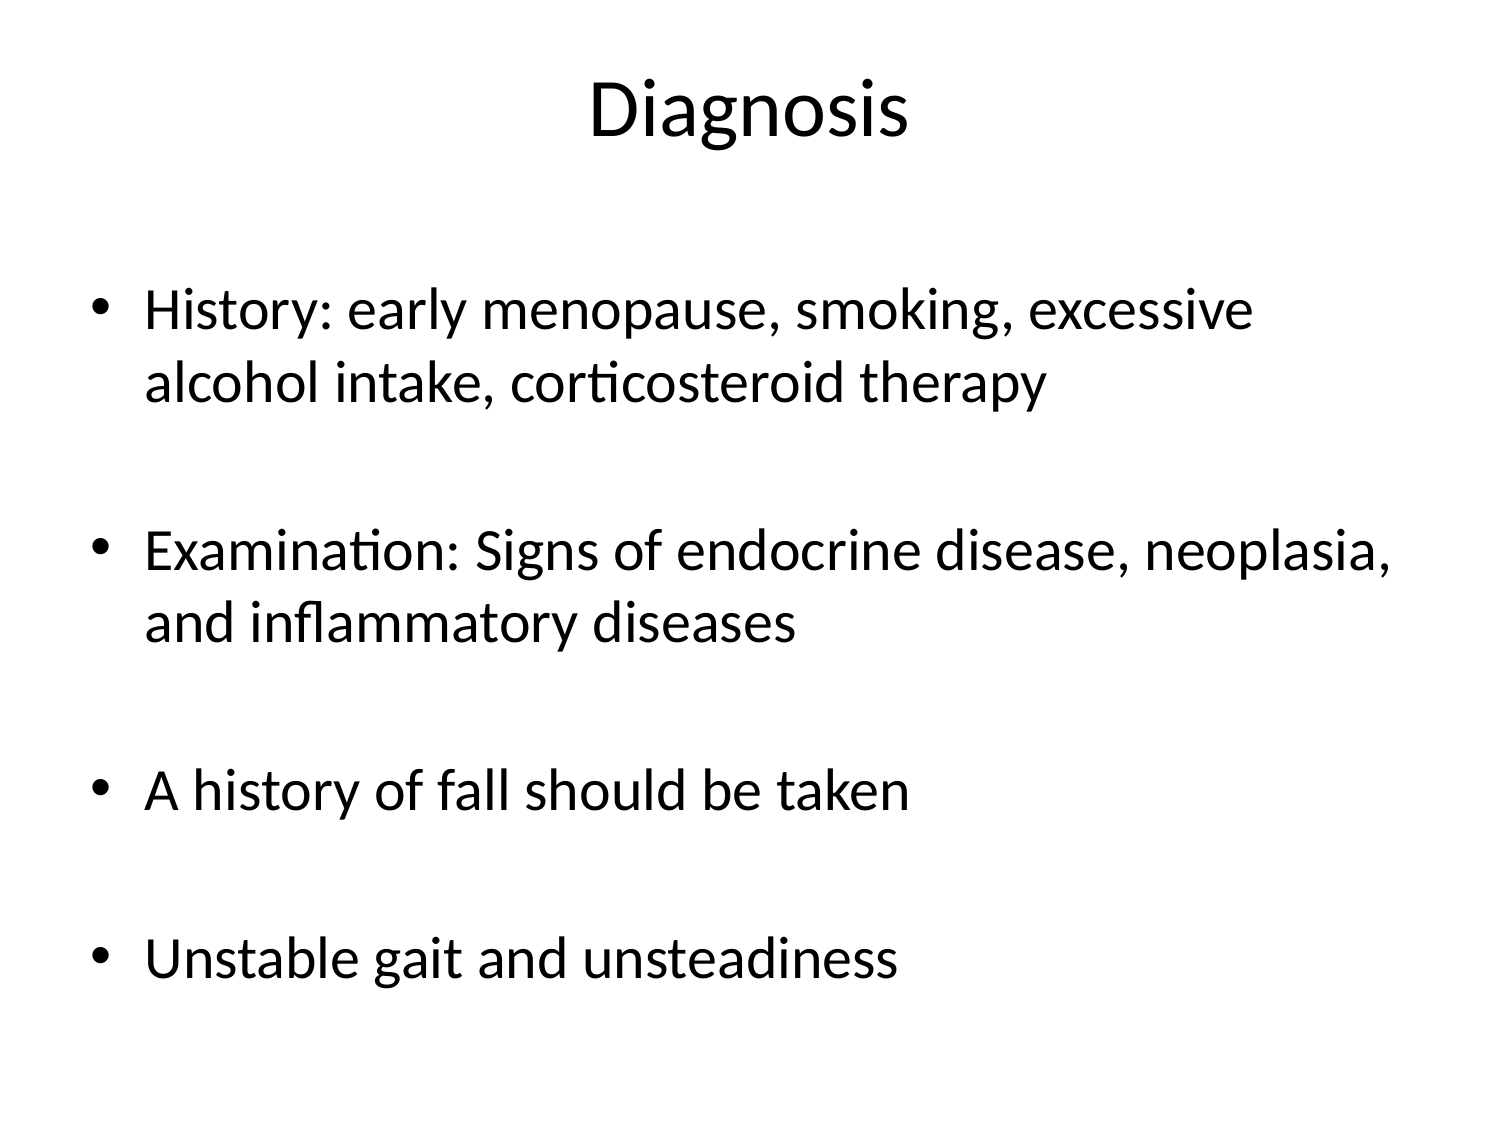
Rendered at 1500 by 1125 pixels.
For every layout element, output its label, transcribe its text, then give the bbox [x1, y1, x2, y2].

list History: early menopause, smoking, excessive alcohol intake, corticosteroid therapy Examination: Signs of endocrine disease, neoplasia, and inflammatory diseases A history of fall should be taken Unstable gait and unsteadiness [75, 262, 1425, 1005]
title Diagnosis [75, 45, 1425, 161]
